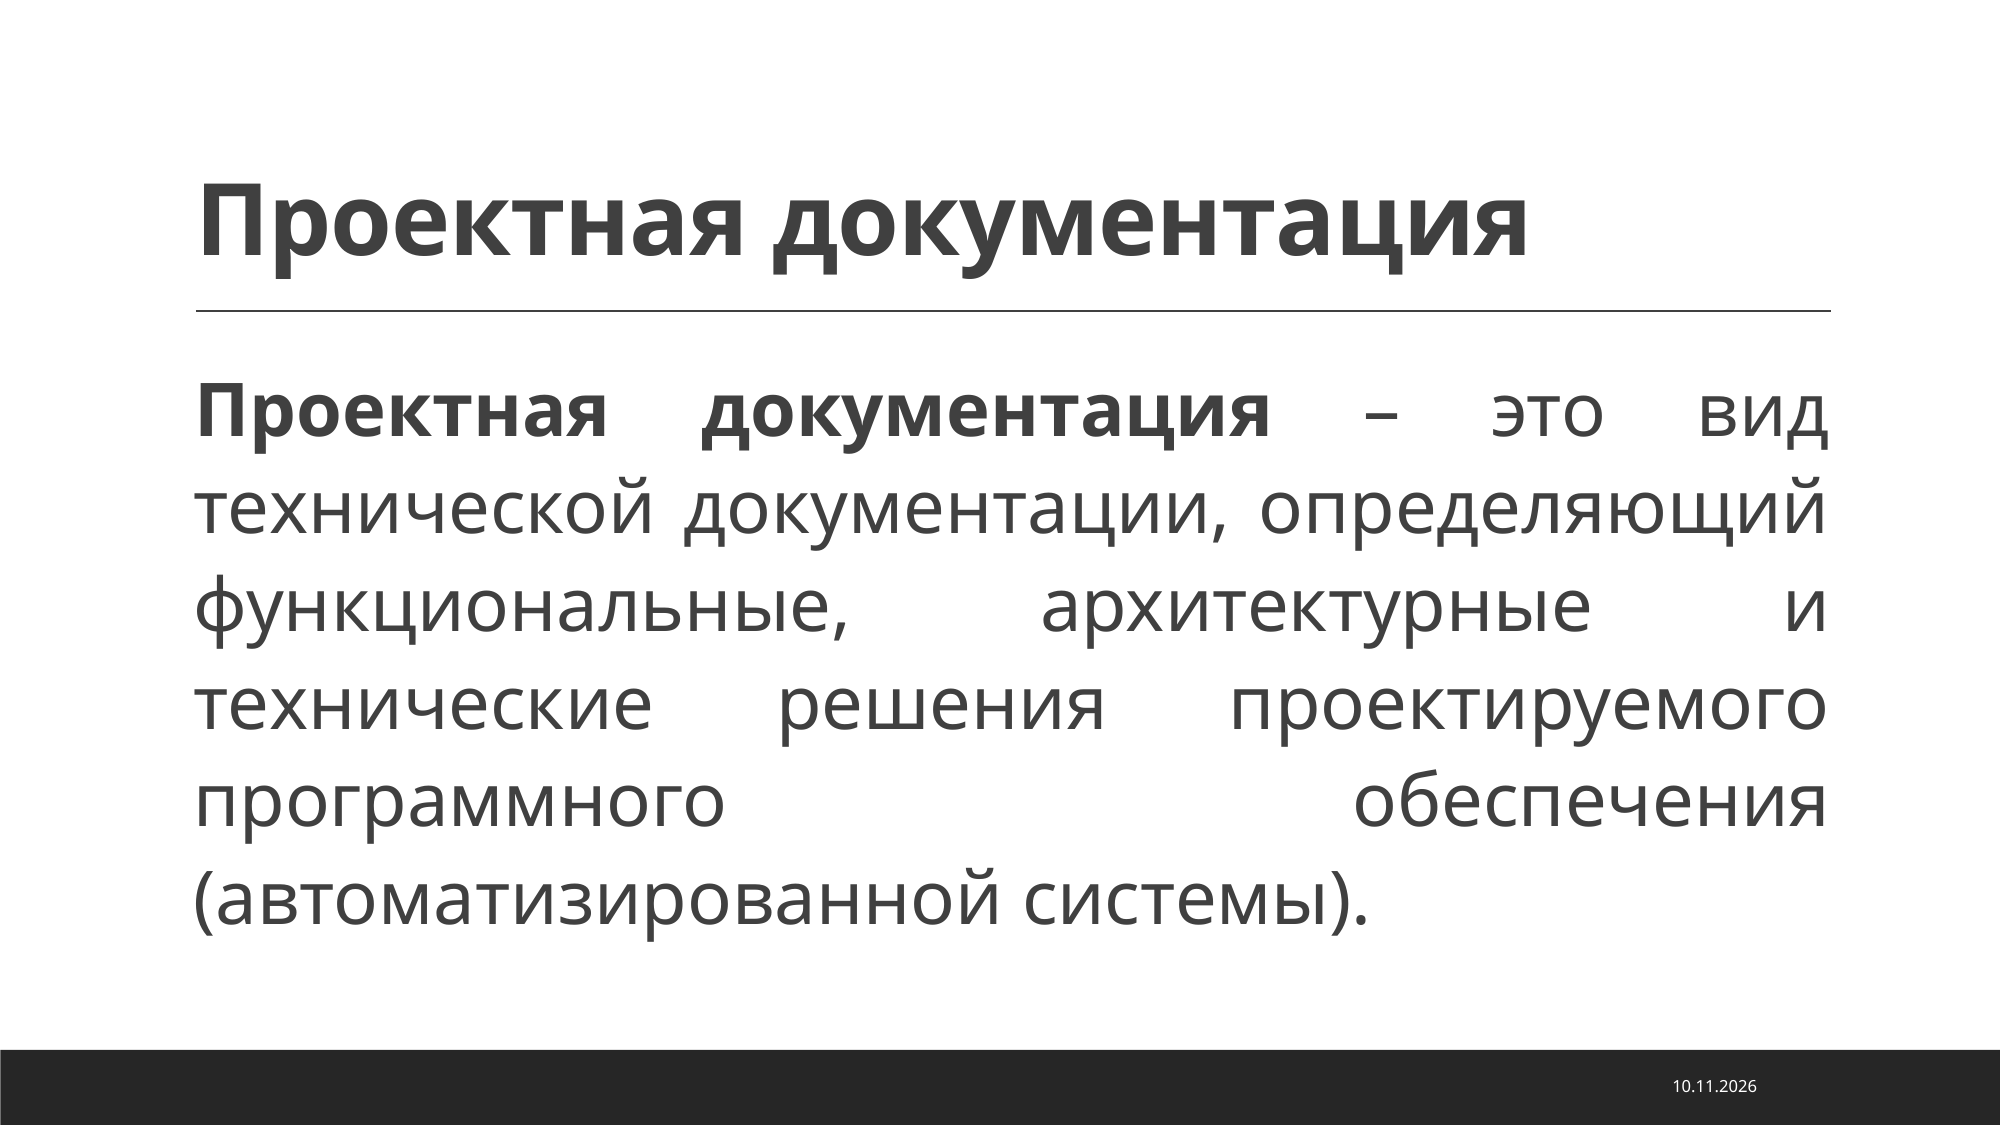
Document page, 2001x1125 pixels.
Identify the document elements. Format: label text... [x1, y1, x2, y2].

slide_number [1348, 1057, 1773, 1118]
list Проектная документация – это вид технической документации, определяющий функциональные, архитектурные и технические решения проектируемого программного обеспечения (автоматизированной системы). [180, 345, 1830, 963]
title Проектная документация [180, 47, 1830, 285]
